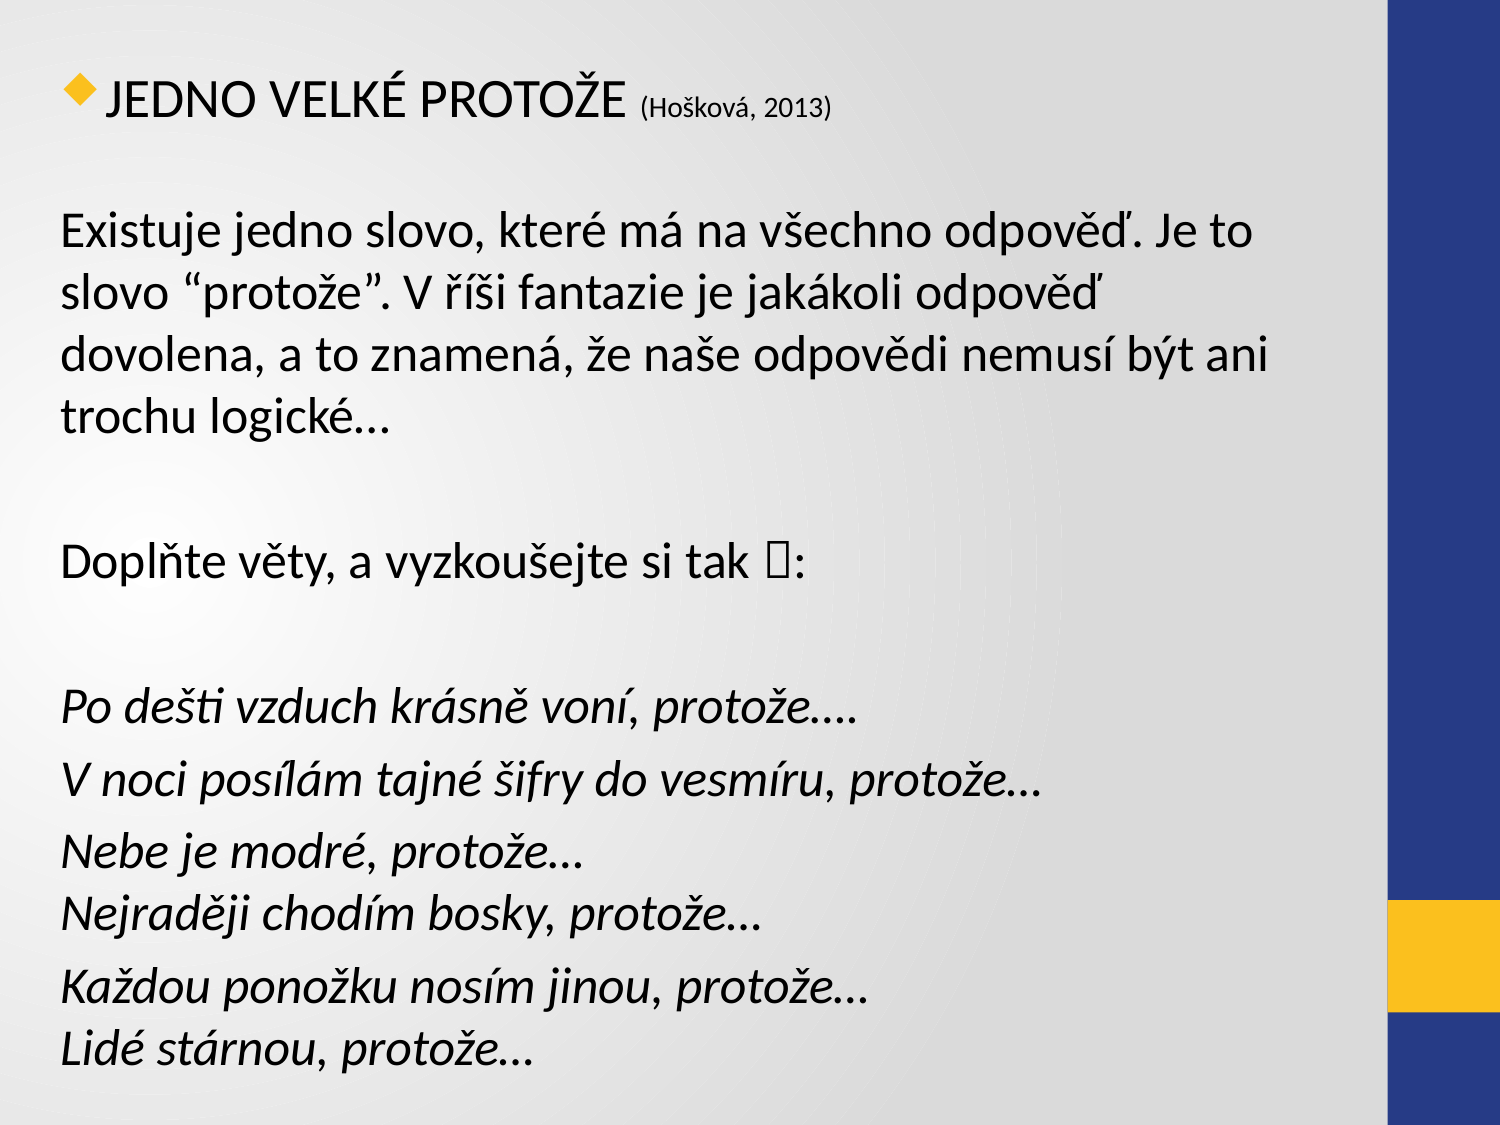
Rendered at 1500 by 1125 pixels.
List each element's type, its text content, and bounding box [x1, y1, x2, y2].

list JEDNO VELKÉ PROTOŽE (Hošková, 2013) Existuje jedno slovo, které má na všechno odpověď. Je to slovo “protože”. V říši fantazie je jakákoli odpověď dovolena, a to znamená, že naše odpovědi nemusí být ani trochu logické… Doplňte věty, a vyzkoušejte si tak : Po dešti vzduch krásně voní, protože…. V noci posílám tajné šifry do vesmíru, protože… Nebe je modré, protože… Nejraději chodím bosky, protože… Každou ponožku nosím jinou, protože… Lidé stárnou, protože… [26, 53, 1325, 1089]
